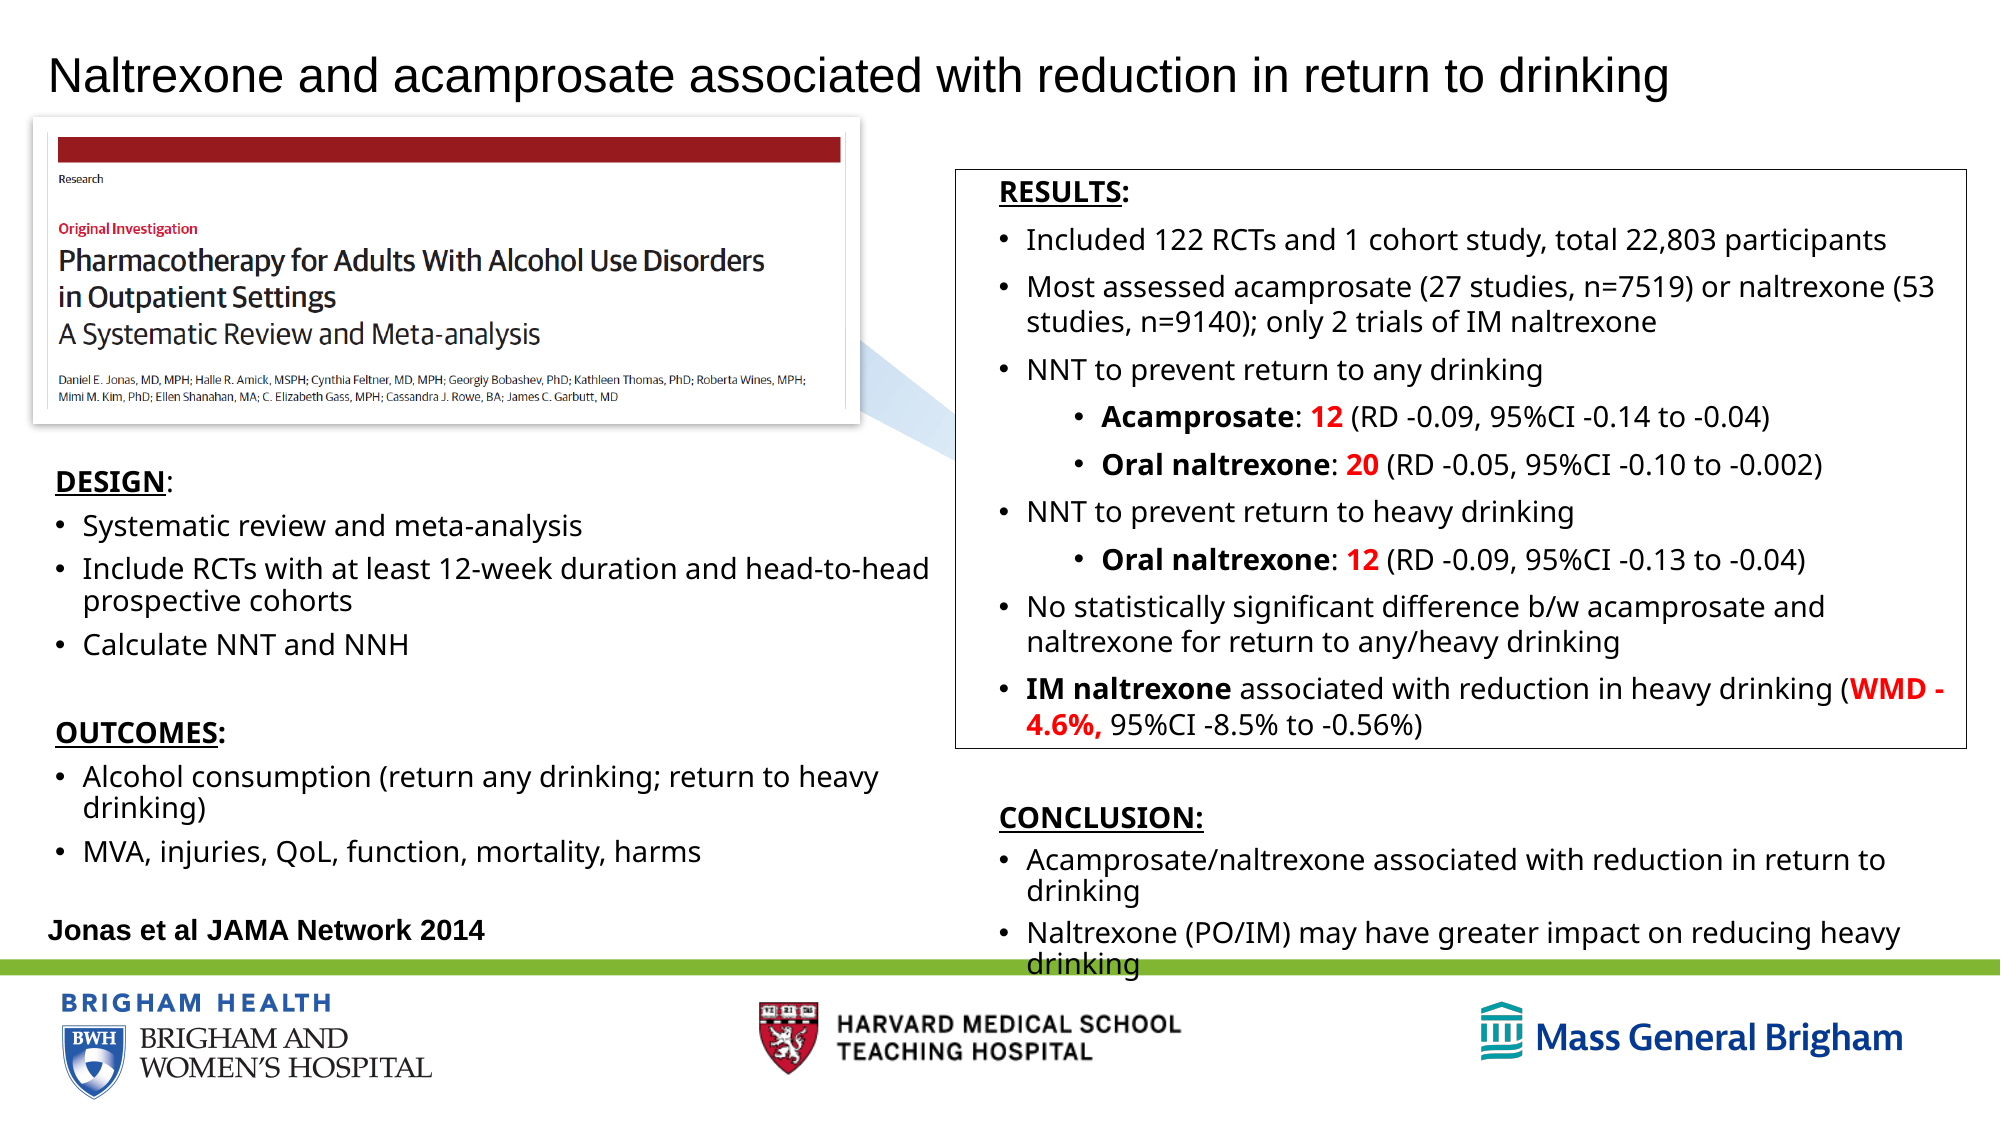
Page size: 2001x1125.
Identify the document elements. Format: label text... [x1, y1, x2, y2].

picture [758, 1001, 1182, 1076]
text_box Jonas et al JAMA Network 2014 [32, 905, 727, 955]
picture [1476, 996, 1907, 1066]
text_box CONCLUSION: Acamprosate/naltrexone associated with reduction in return to drinking Naltrexone (PO/IM) may have greater impact on reducing heavy drinking [955, 795, 1988, 936]
text_box RESULTS: Included 122 RCTs and 1 cohort study, total 22,803 participants Most assessed acamprosate (27 studies, n=7519) or naltrexone (53 studies, n=9140); only 2 trials of IM naltrexone NNT to prevent return to any drinking Acamprosate: 12 (RD -0.09, 95%CI -0.14 to -0.04) Oral naltrexone: 20 (RD -0.05, 95%CI -0.10 to -0.002) NNT to prevent return to heavy drinking Oral naltrexone: 12 (RD -0.09, 95%CI -0.13 to -0.04) No statistically significant difference b/w acamprosate and naltrexone for return to any/heavy drinking IM naltrexone associated with reduction in heavy drinking (WMD -4.6%, 95%CI -8.5% to -0.56%) [955, 169, 1967, 749]
text_box [866, 343, 955, 459]
text_box DESIGN: Systematic review and meta-analysis Include RCTs with at least 12-week duration and head-to-head prospective cohorts Calculate NNT and NNH OUTCOMES: Alcohol consumption (return any drinking; return to heavy drinking) MVA, injuries, QoL, function, mortality, harms [12, 459, 1000, 905]
picture [47, 131, 846, 410]
title Naltrexone and acamprosate associated with reduction in return to drinking [32, 24, 2000, 129]
picture [62, 993, 432, 1100]
